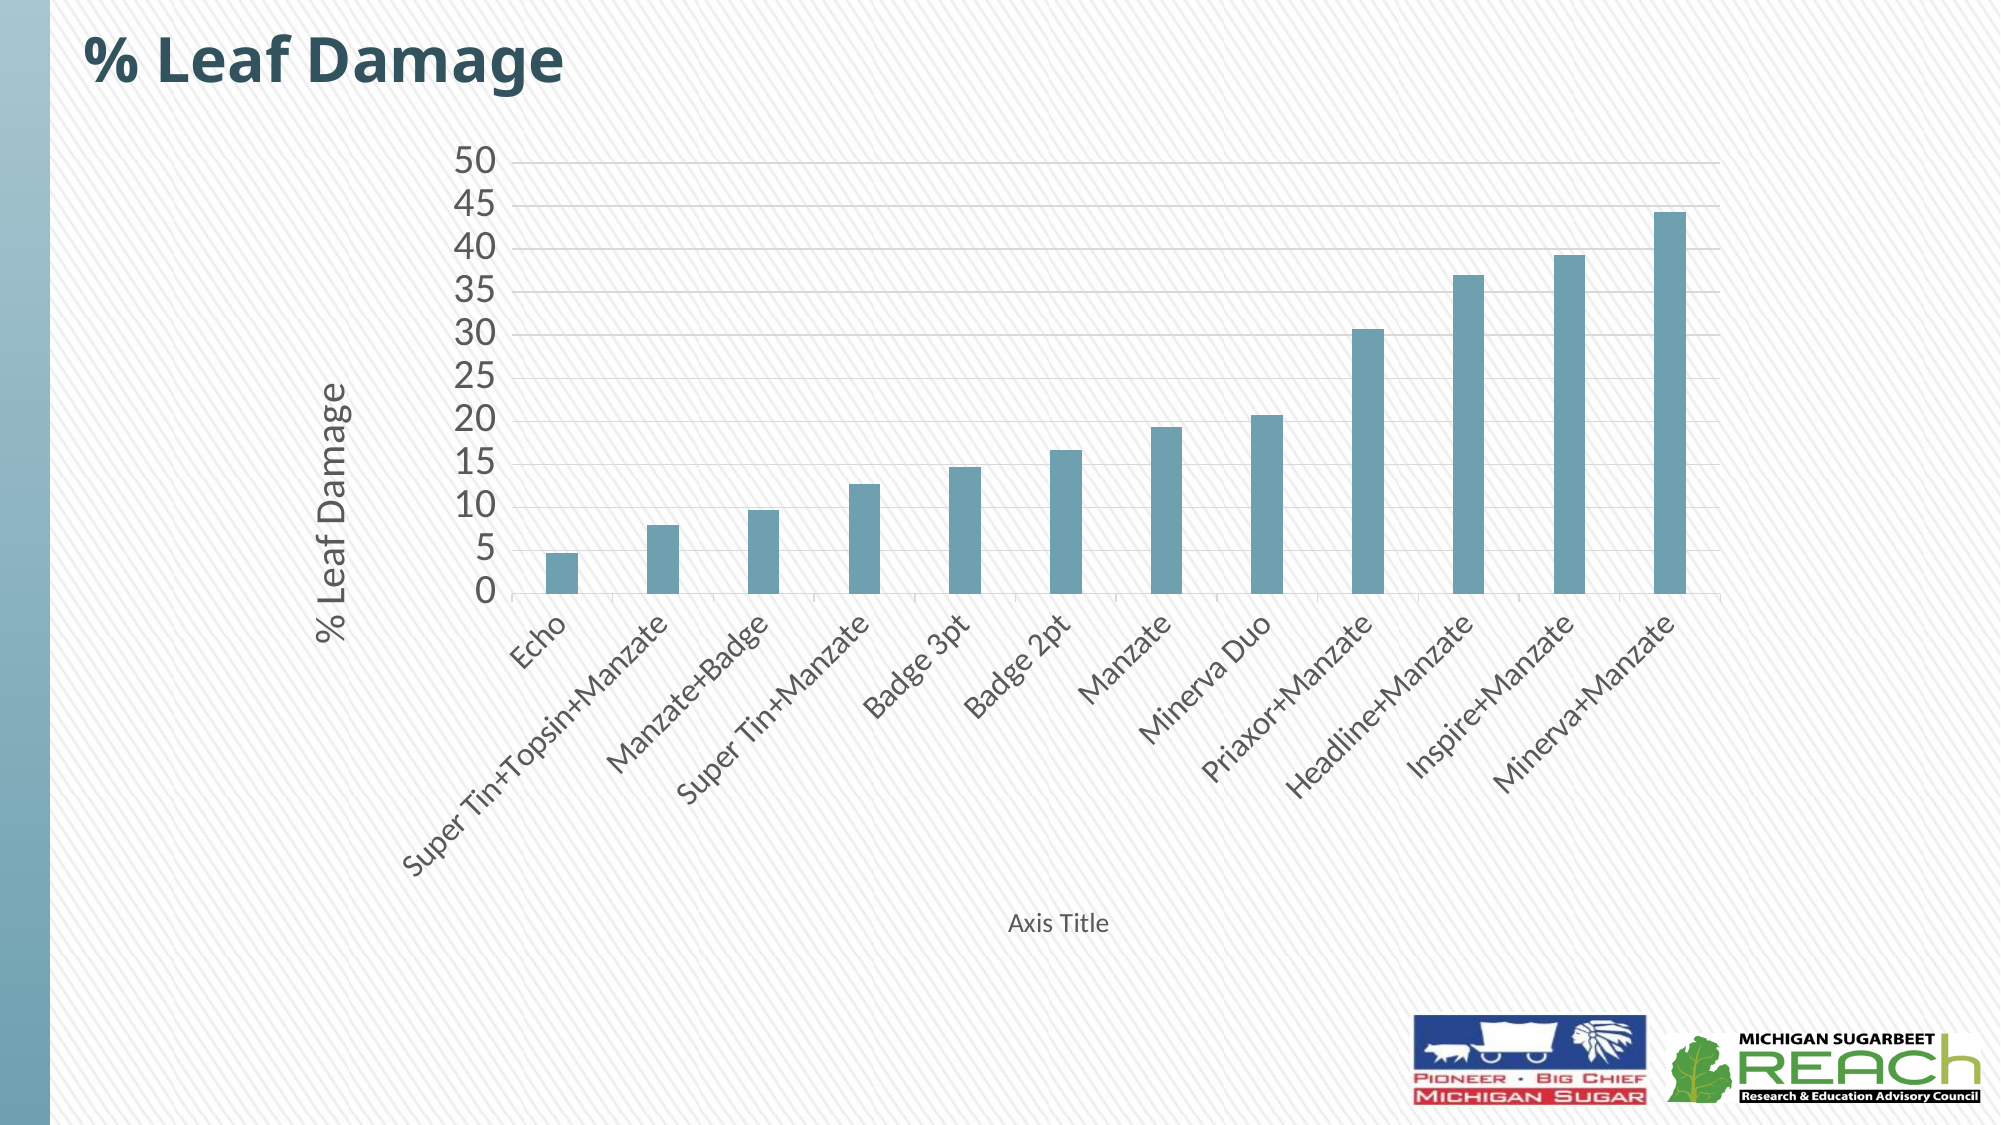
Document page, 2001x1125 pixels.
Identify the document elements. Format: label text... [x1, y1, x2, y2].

picture [1666, 1033, 1981, 1103]
chart [273, 124, 1751, 975]
picture [1410, 1012, 1650, 1107]
title % Leaf Damage [68, 12, 1869, 125]
